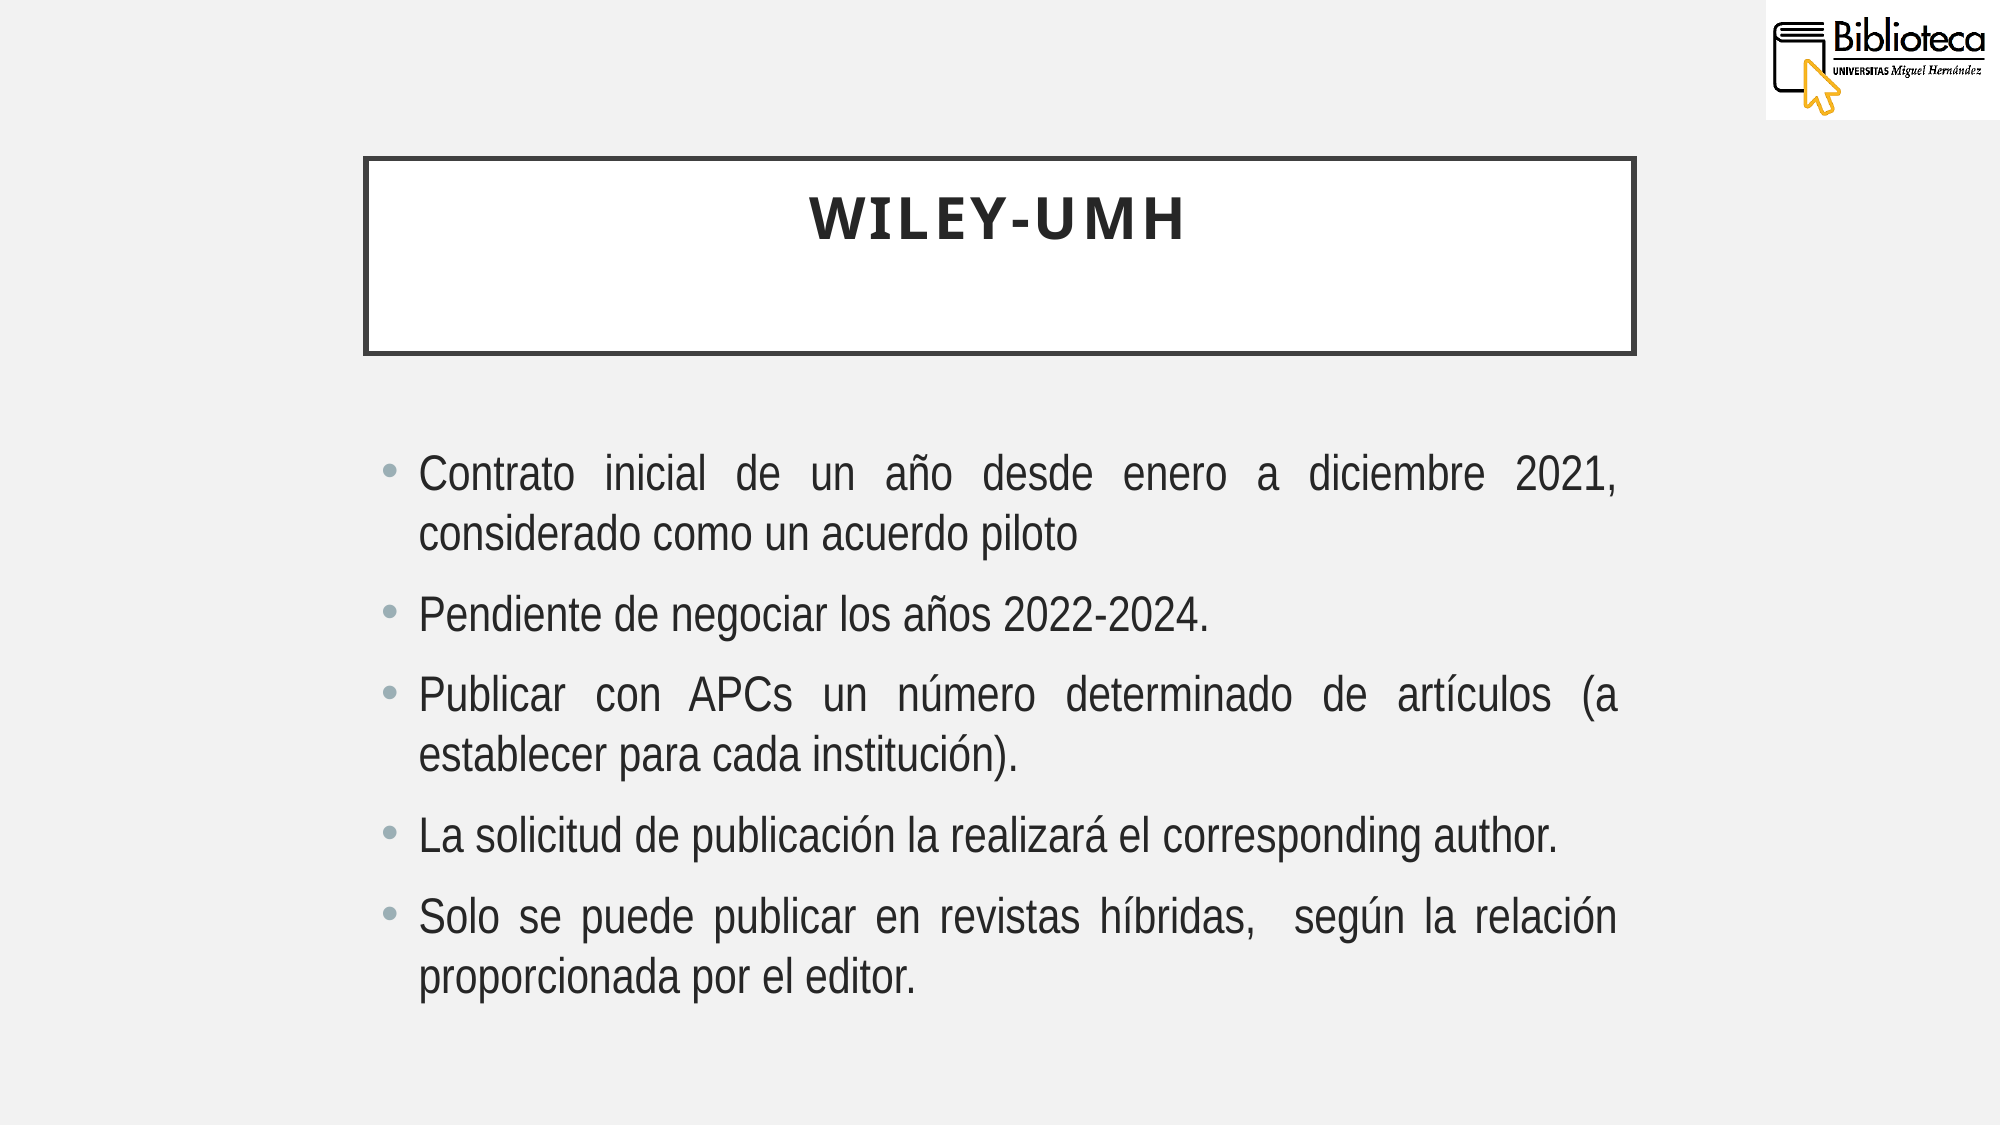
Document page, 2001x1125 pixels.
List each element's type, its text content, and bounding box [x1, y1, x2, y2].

picture [1766, 0, 2000, 120]
title Wiley-umh [363, 156, 1637, 356]
list Contrato inicial de un año desde enero a diciembre 2021, considerado como un acuerdo piloto Pendiente de negociar los años 2022-2024. Publicar con APCs un número determinado de artículos (a establecer para cada institución). La solicitud de publicación la realizará el corresponding author. Solo se puede publicar en revistas híbridas, según la relación proporcionada por el editor. [366, 432, 1634, 1093]
